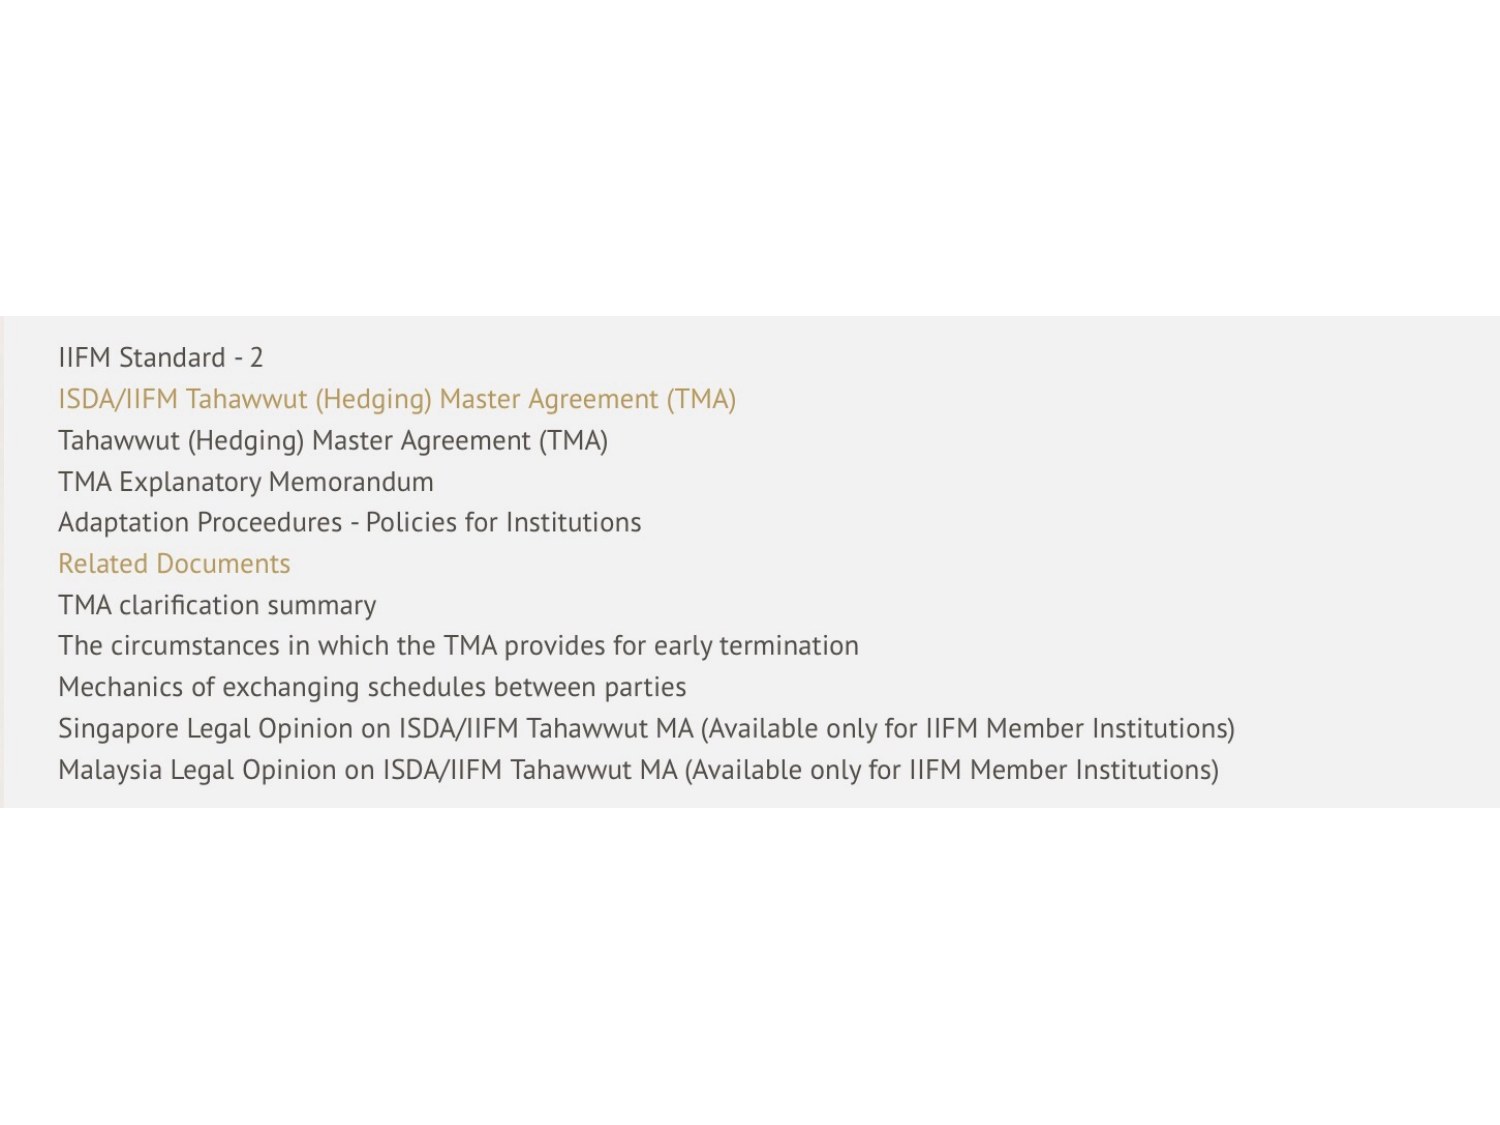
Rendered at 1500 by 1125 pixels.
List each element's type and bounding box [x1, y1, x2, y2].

picture [0, 316, 1500, 809]
